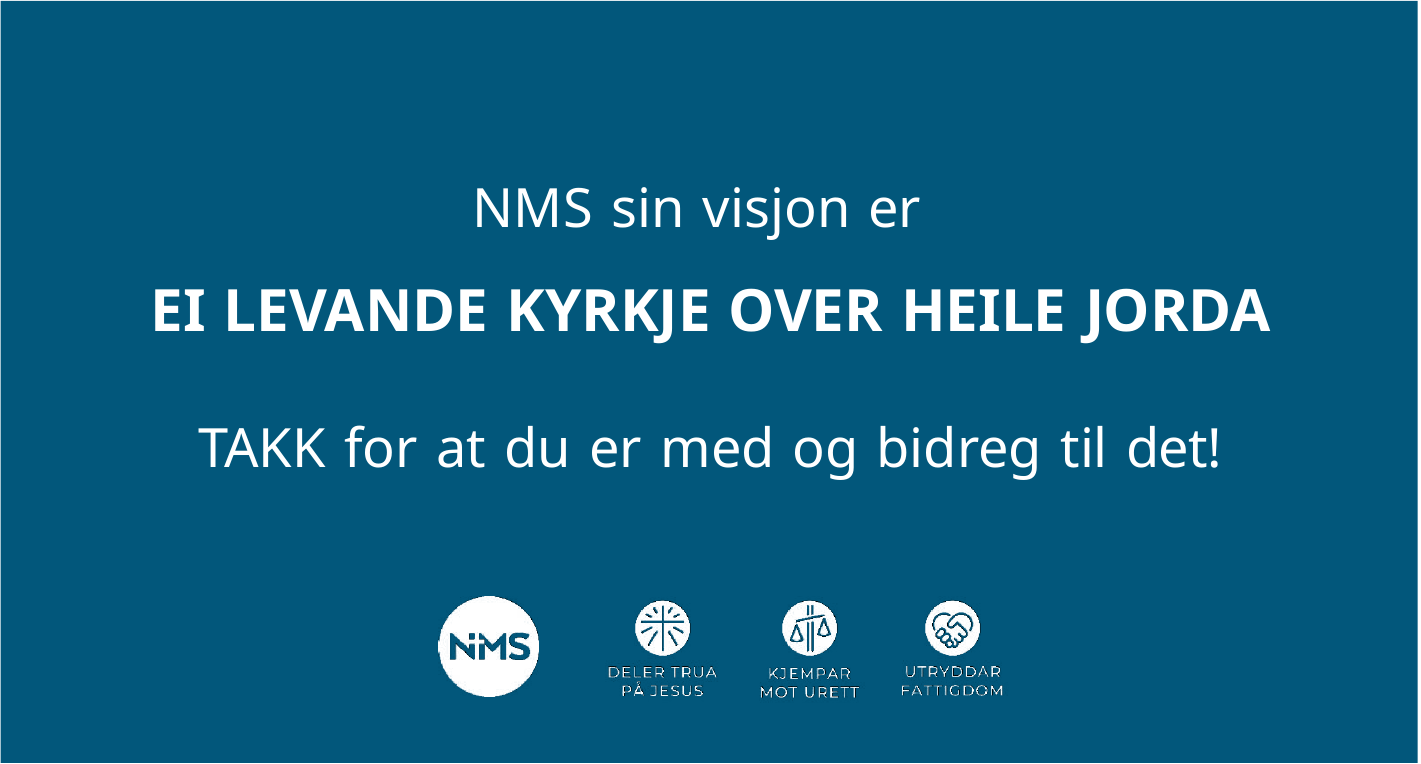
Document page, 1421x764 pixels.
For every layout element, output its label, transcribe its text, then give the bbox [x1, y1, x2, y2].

picture [439, 597, 538, 696]
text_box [576, 596, 1039, 706]
title NMS sin visjon er [470, 171, 951, 271]
list EI LEVANDE KYRKJE OVER HEILE JORDA TAKK for at du er med og bidreg til det! [45, 271, 1376, 702]
